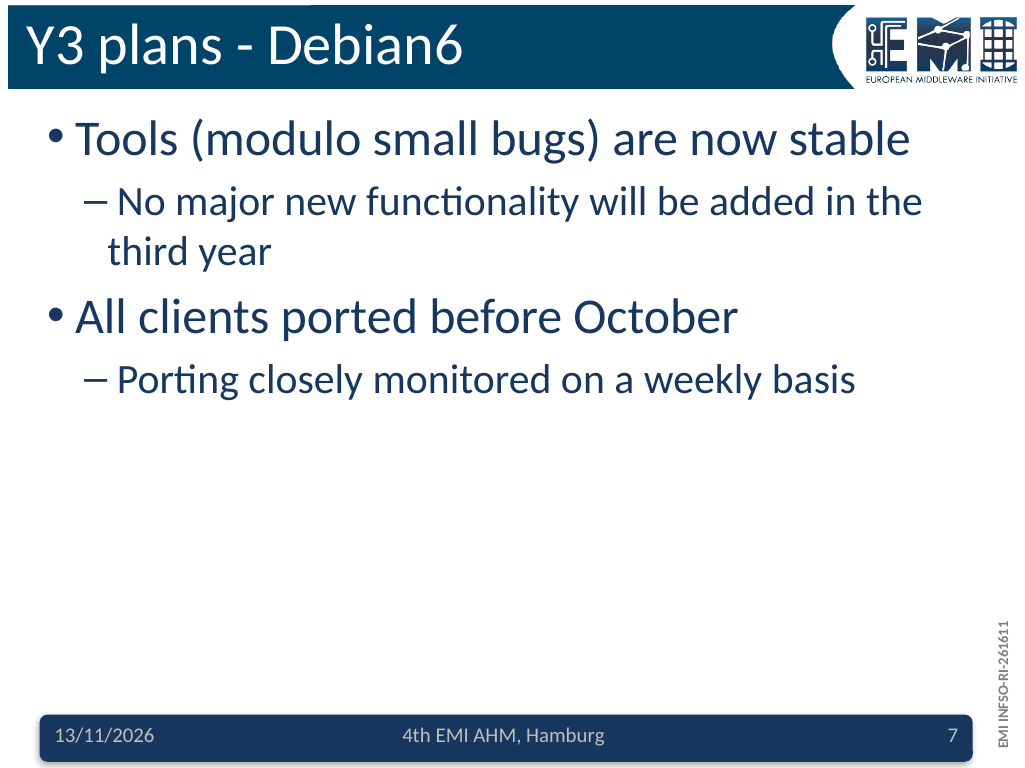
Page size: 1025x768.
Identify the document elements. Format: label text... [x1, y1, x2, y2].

slide_number 7 [733, 714, 973, 753]
picture [866, 17, 1017, 83]
footer 4th EMI AHM, Hamburg [341, 714, 666, 753]
title Y3 plans - Debian6 [11, 5, 855, 77]
list Tools (modulo small bugs) are now stable No major new functionality will be added in the third year All clients ported before October Porting closely monitored on a weekly basis [39, 101, 973, 699]
picture [846, 77, 855, 87]
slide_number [39, 714, 279, 753]
